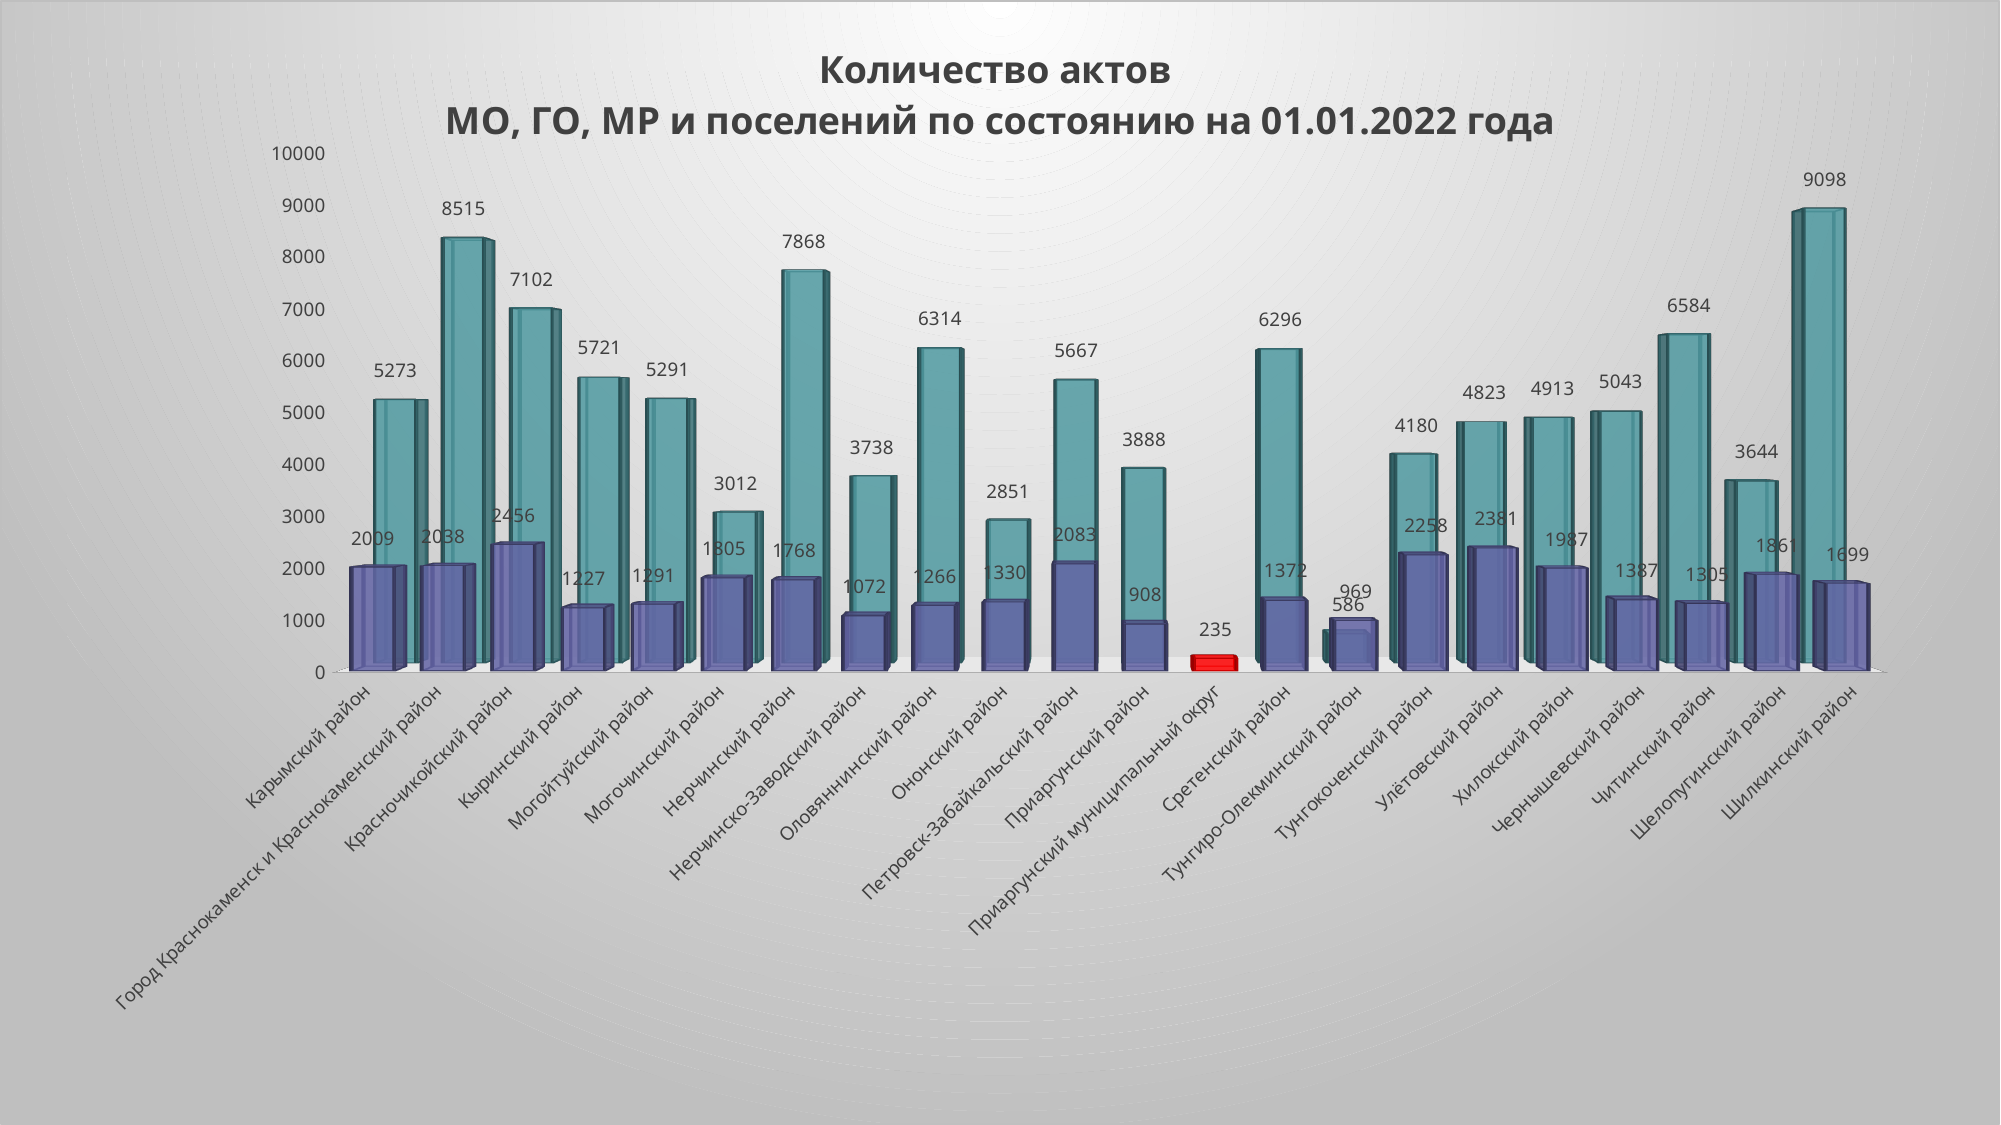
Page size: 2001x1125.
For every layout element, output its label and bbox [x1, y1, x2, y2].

chart [0, 0, 2000, 1125]
